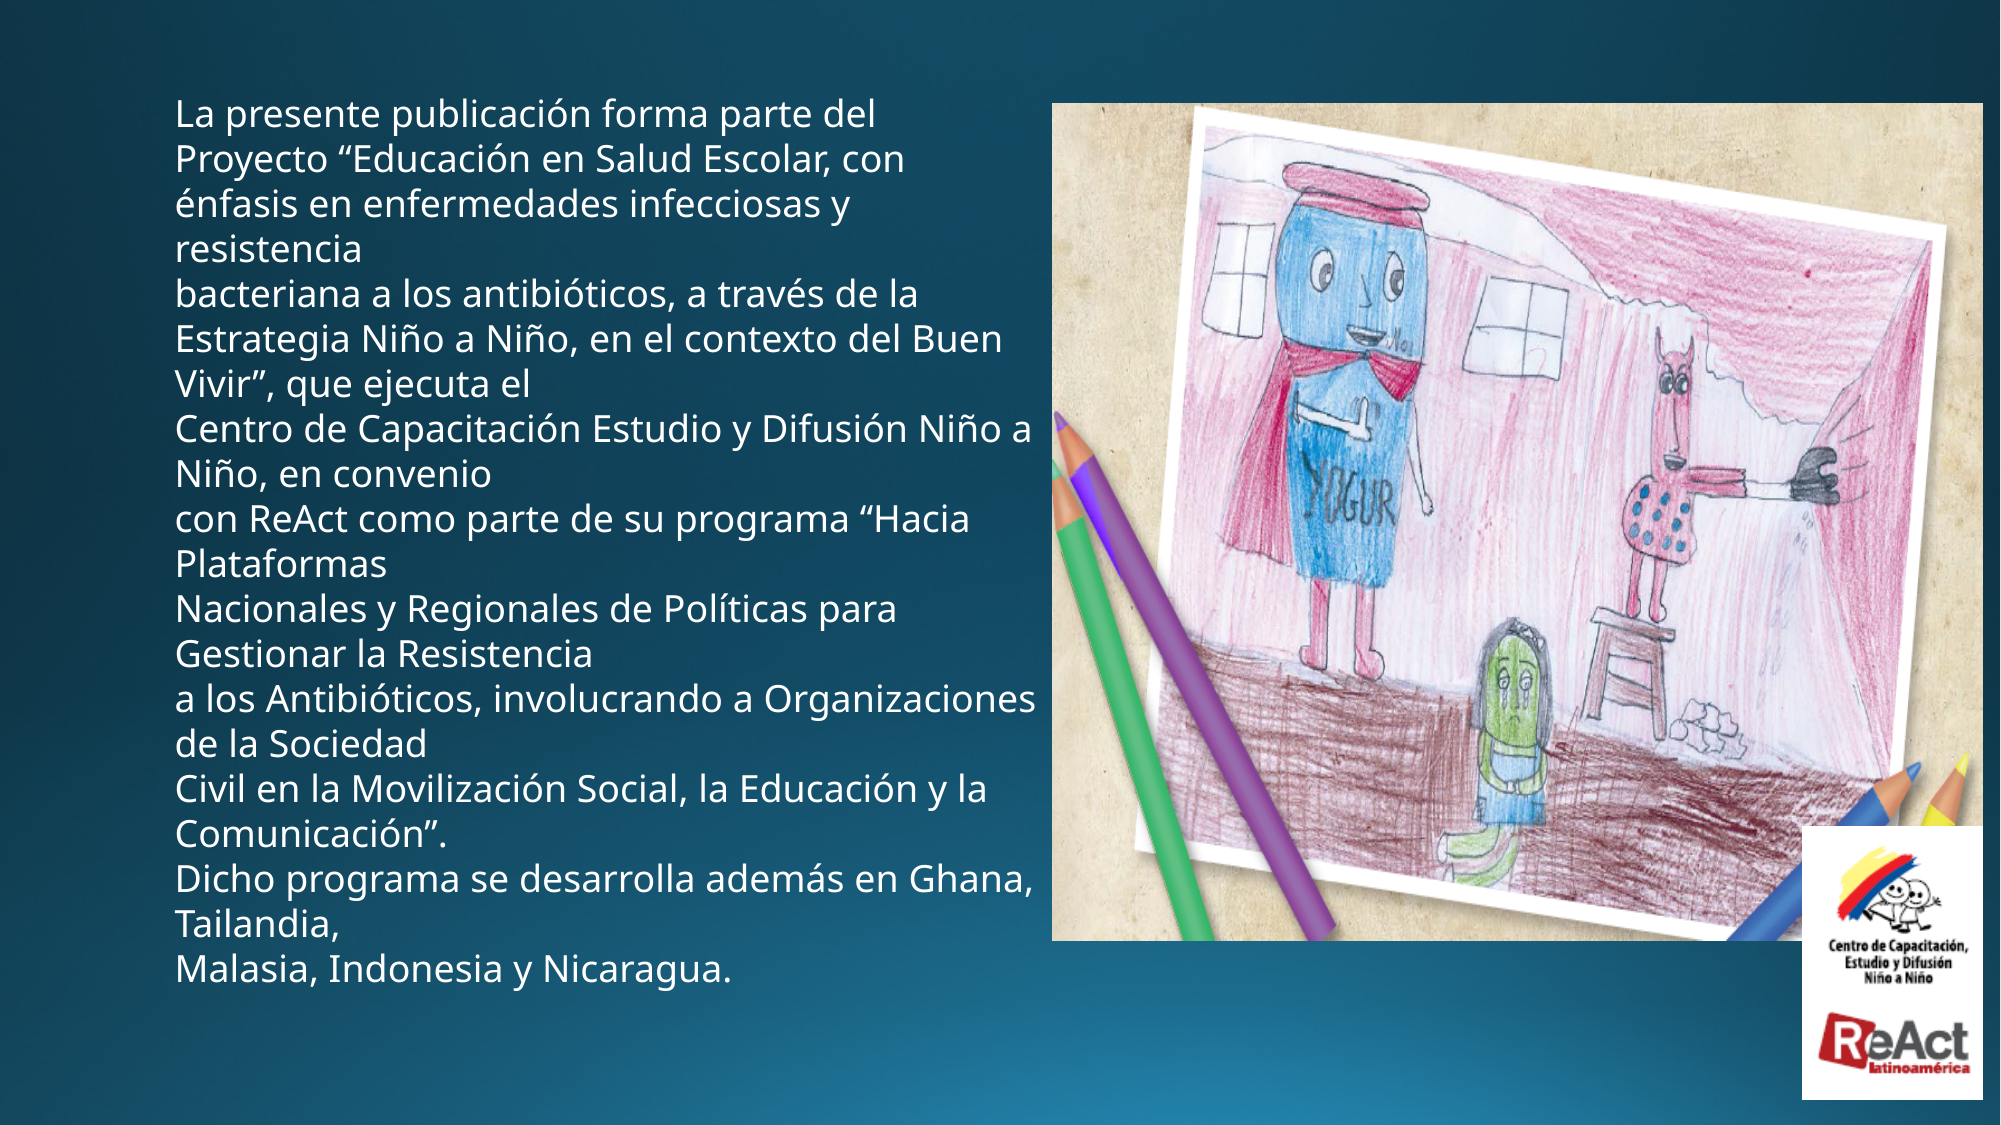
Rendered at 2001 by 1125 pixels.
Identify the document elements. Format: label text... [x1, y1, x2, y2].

text_box La presente publicación forma parte del Proyecto “Educación en Salud Escolar, con énfasis en enfermedades infecciosas y resistencia bacteriana a los antibióticos, a través de la Estrategia Niño a Niño, en el contexto del Buen Vivir”, que ejecuta el Centro de Capacitación Estudio y Difusión Niño a Niño, en convenio con ReAct como parte de su programa “Hacia Plataformas Nacionales y Regionales de Políticas para Gestionar la Resistencia a los Antibióticos, involucrando a Organizaciones de la Sociedad Civil en la Movilización Social, la Educación y la Comunicación”. Dicho programa se desarrolla además en Ghana, Tailandia, Malasia, Indonesia y Nicaragua. [159, 83, 1053, 998]
picture [0, 0, 2001, 1125]
